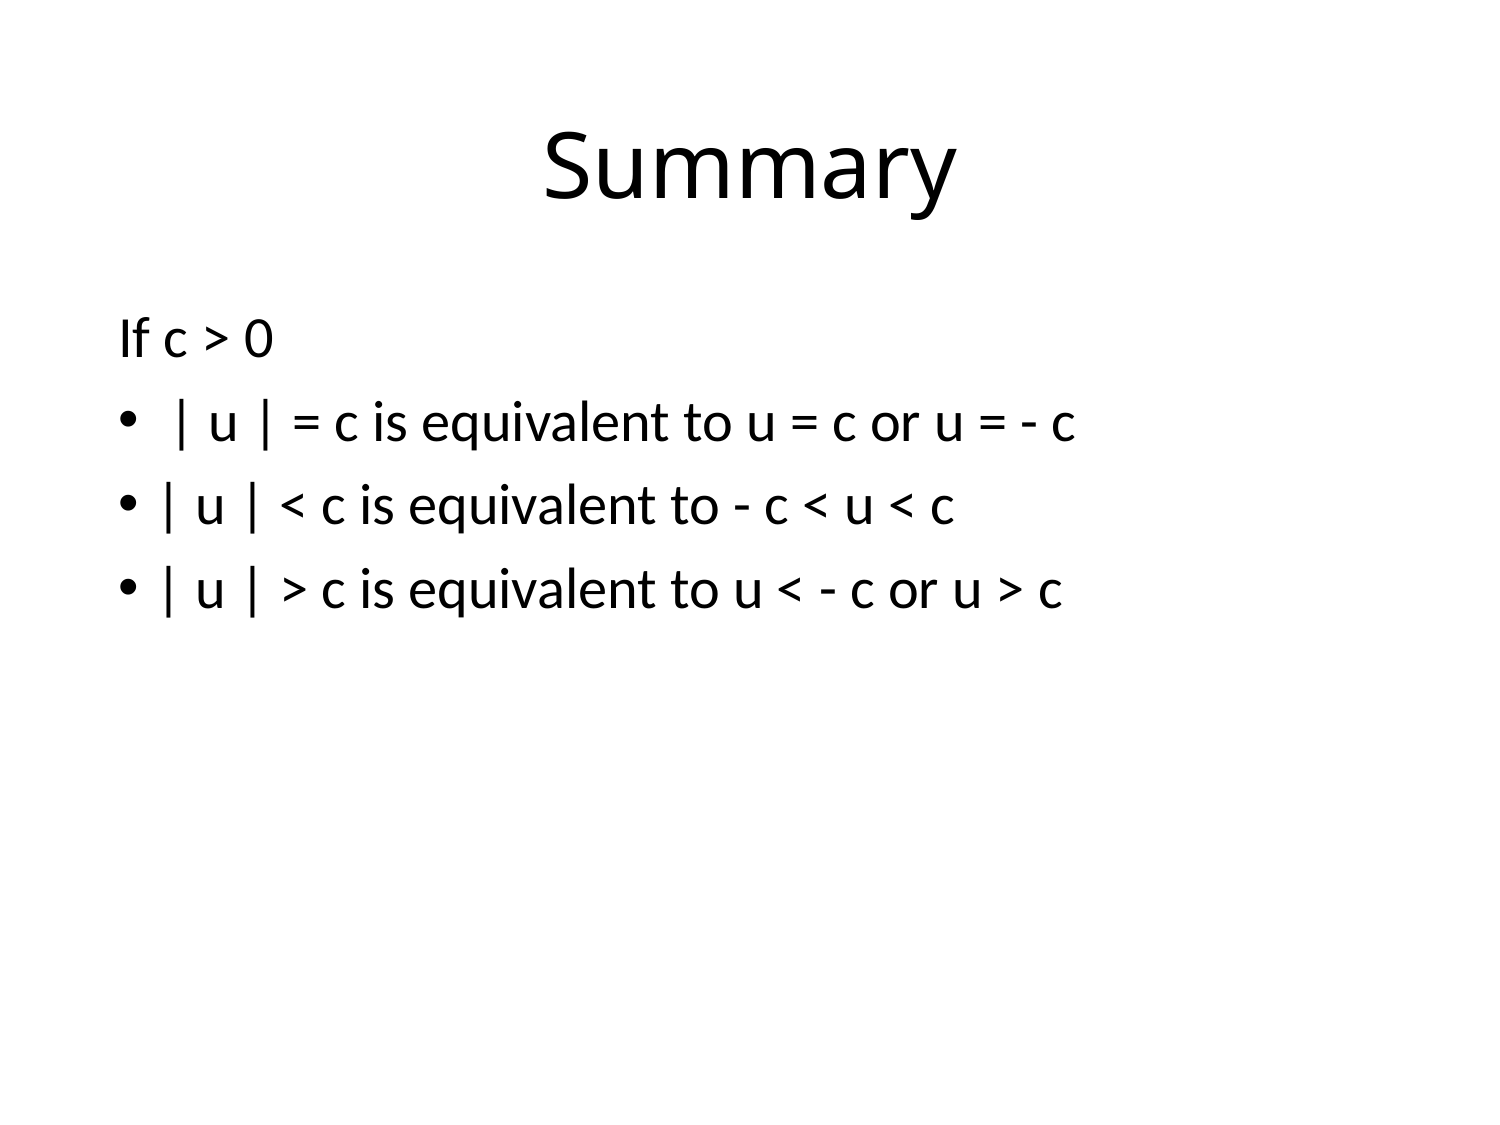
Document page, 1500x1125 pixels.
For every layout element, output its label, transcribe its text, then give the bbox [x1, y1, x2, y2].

list If c > 0 | u | = c is equivalent to u = c or u = - c | u | < c is equivalent to - c < u < c | u | > c is equivalent to u < - c or u > c [103, 299, 1397, 1014]
title Summary [103, 59, 1397, 278]
